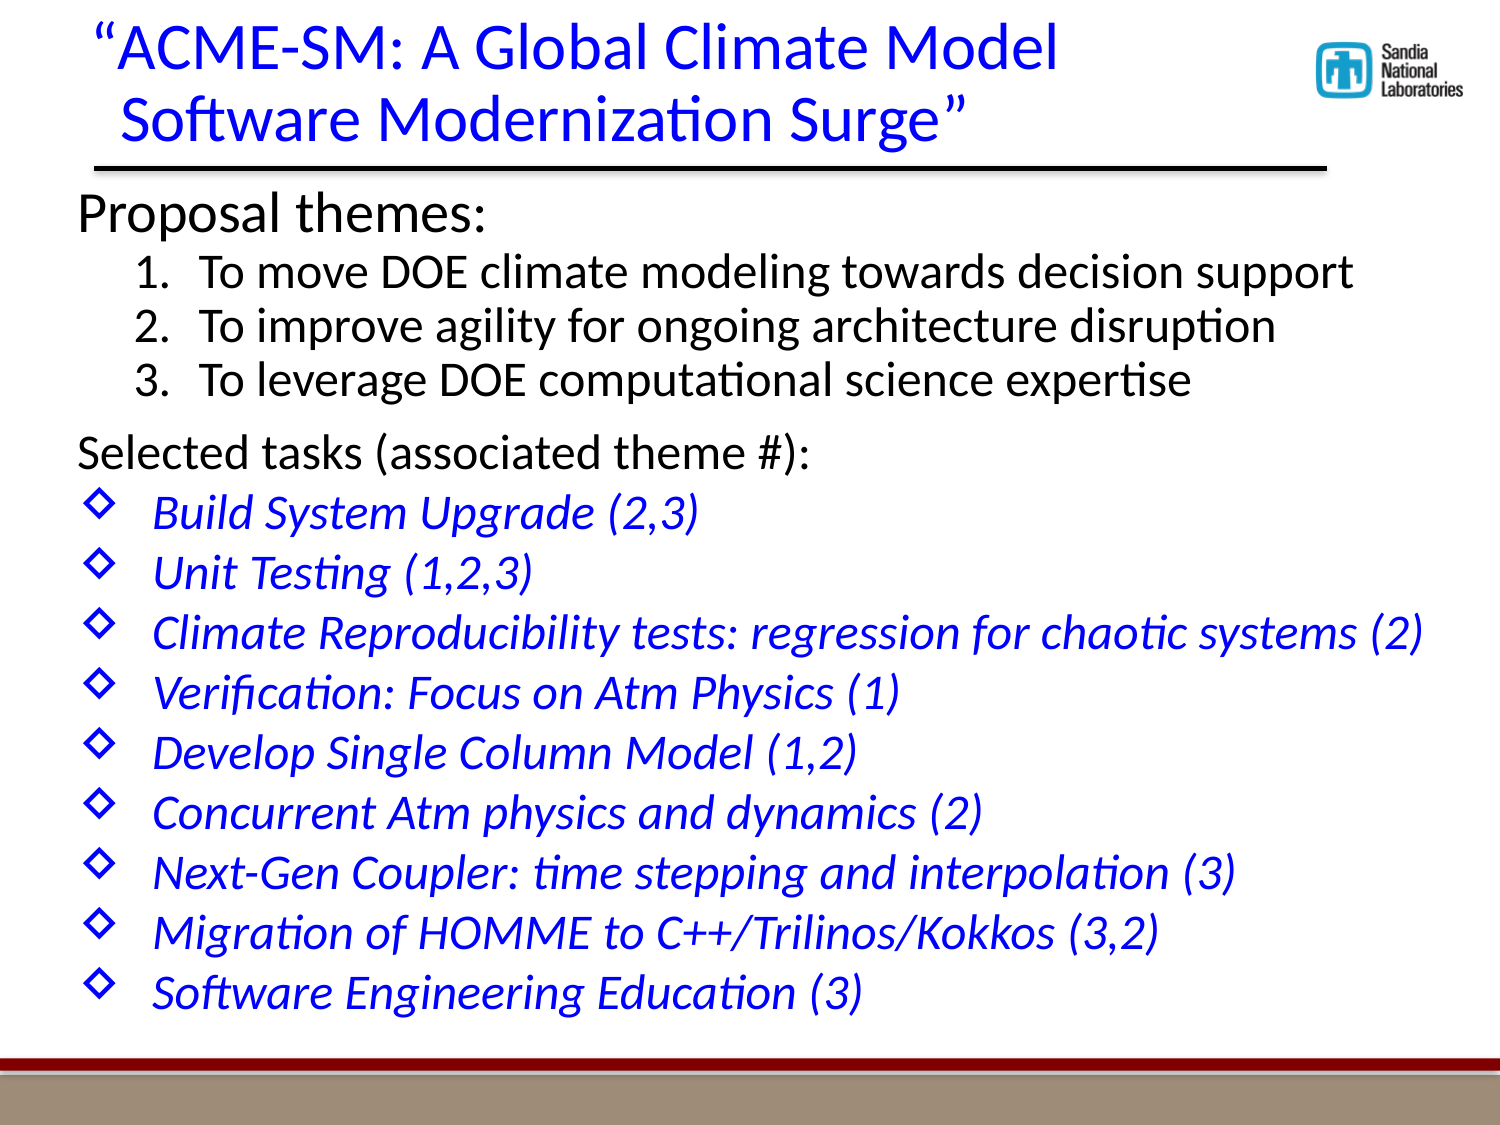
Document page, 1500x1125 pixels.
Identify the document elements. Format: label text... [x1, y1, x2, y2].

title “ACME-SM: A Global Climate Model Software Modernization Surge” [74, 5, 1426, 163]
text_box Selected tasks (associated theme #): Build System Upgrade (2,3) Unit Testing (1,2,3) Climate Reproducibility tests: regression for chaotic systems (2) Verification: Focus on Atm Physics (1) Develop Single Column Model (1,2) Concurrent Atm physics and dynamics (2) Next-Gen Coupler: time stepping and interpolation (3) Migration of HOMME to C++/Trilinos/Kokkos (3,2) Software Engineering Education (3) [62, 415, 1462, 1028]
text_box Proposal themes: To move DOE climate modeling towards decision support To improve agility for ongoing architecture disruption To leverage DOE computational science expertise [62, 174, 1462, 415]
picture [1426, 37, 1467, 105]
